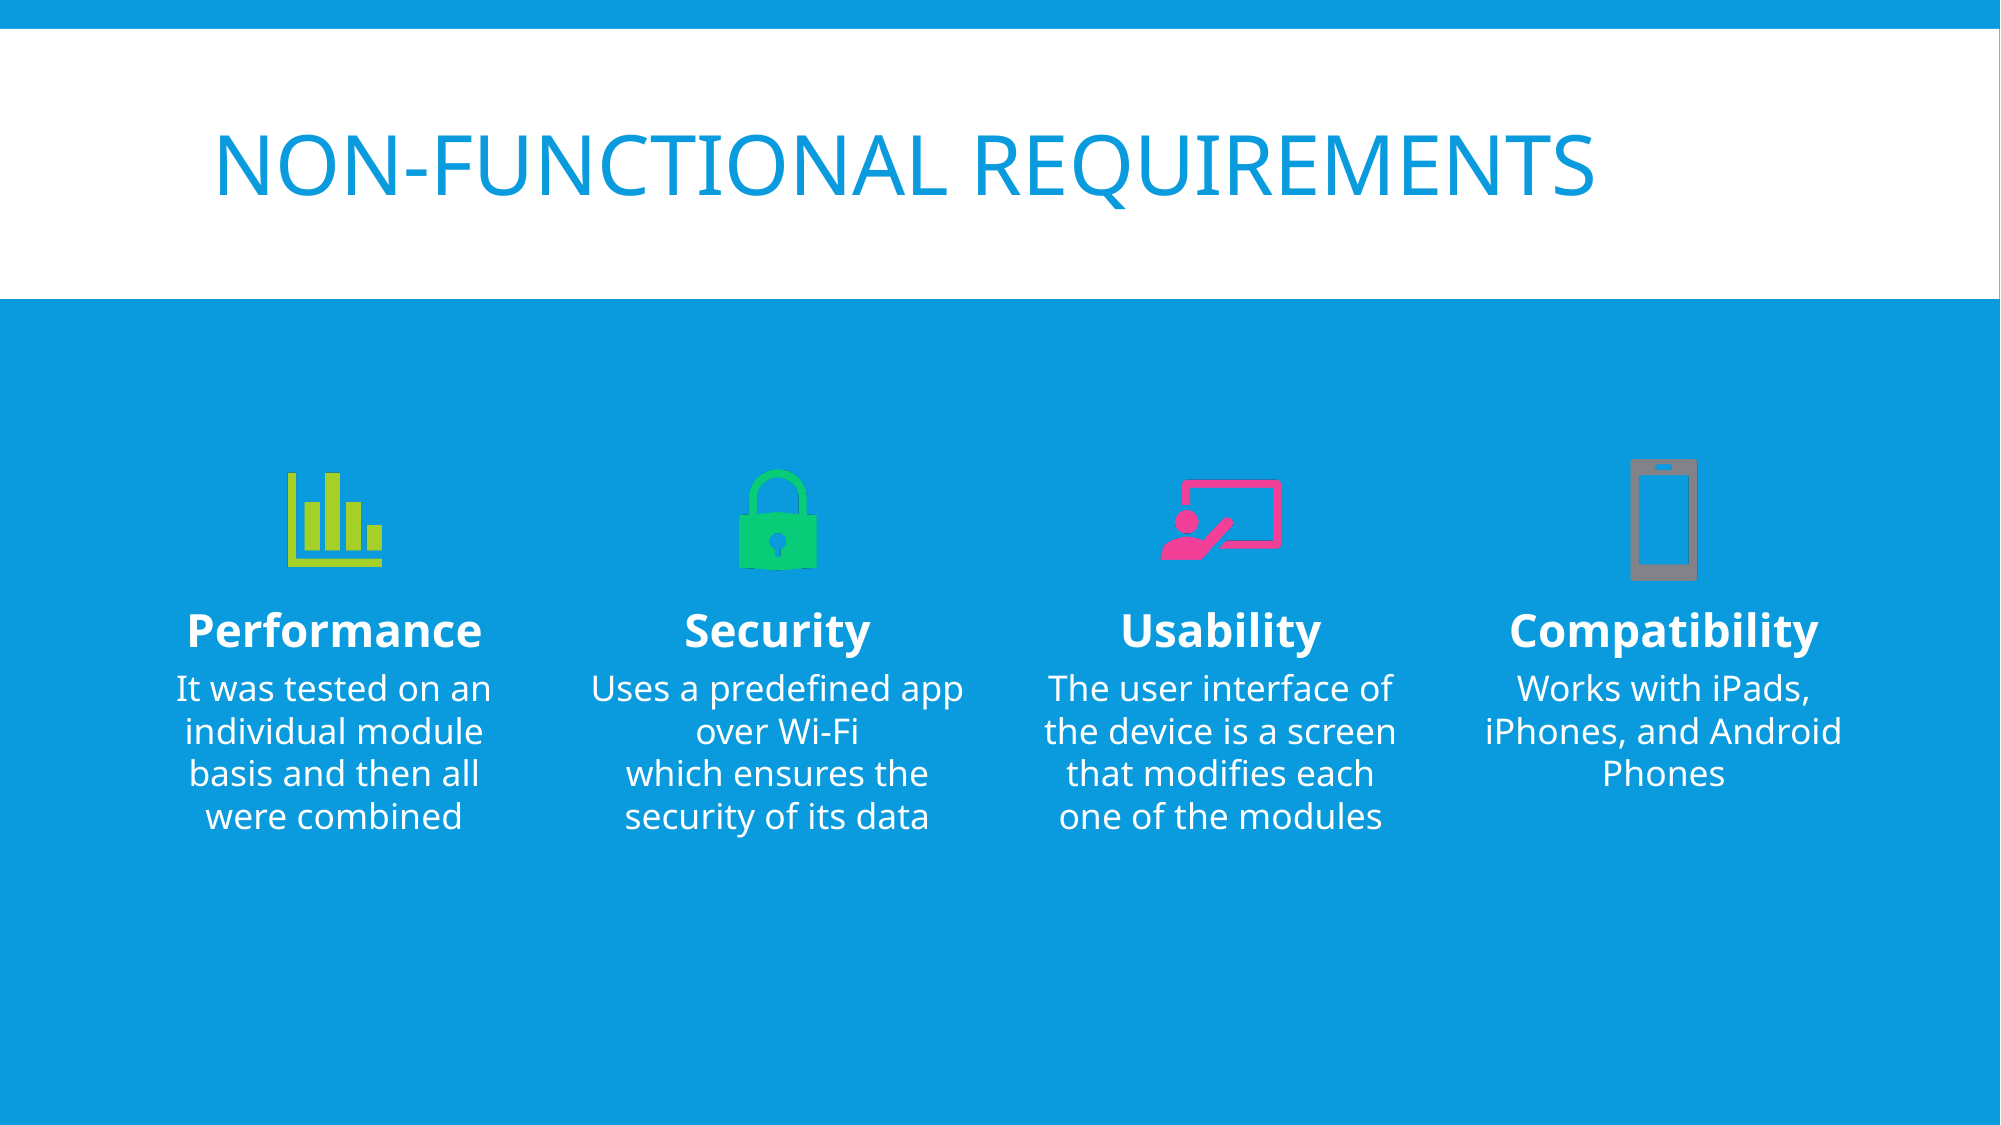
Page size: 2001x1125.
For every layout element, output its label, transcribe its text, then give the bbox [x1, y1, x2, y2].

title Non-Functional Requirements [197, 46, 1803, 295]
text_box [143, 340, 1855, 955]
